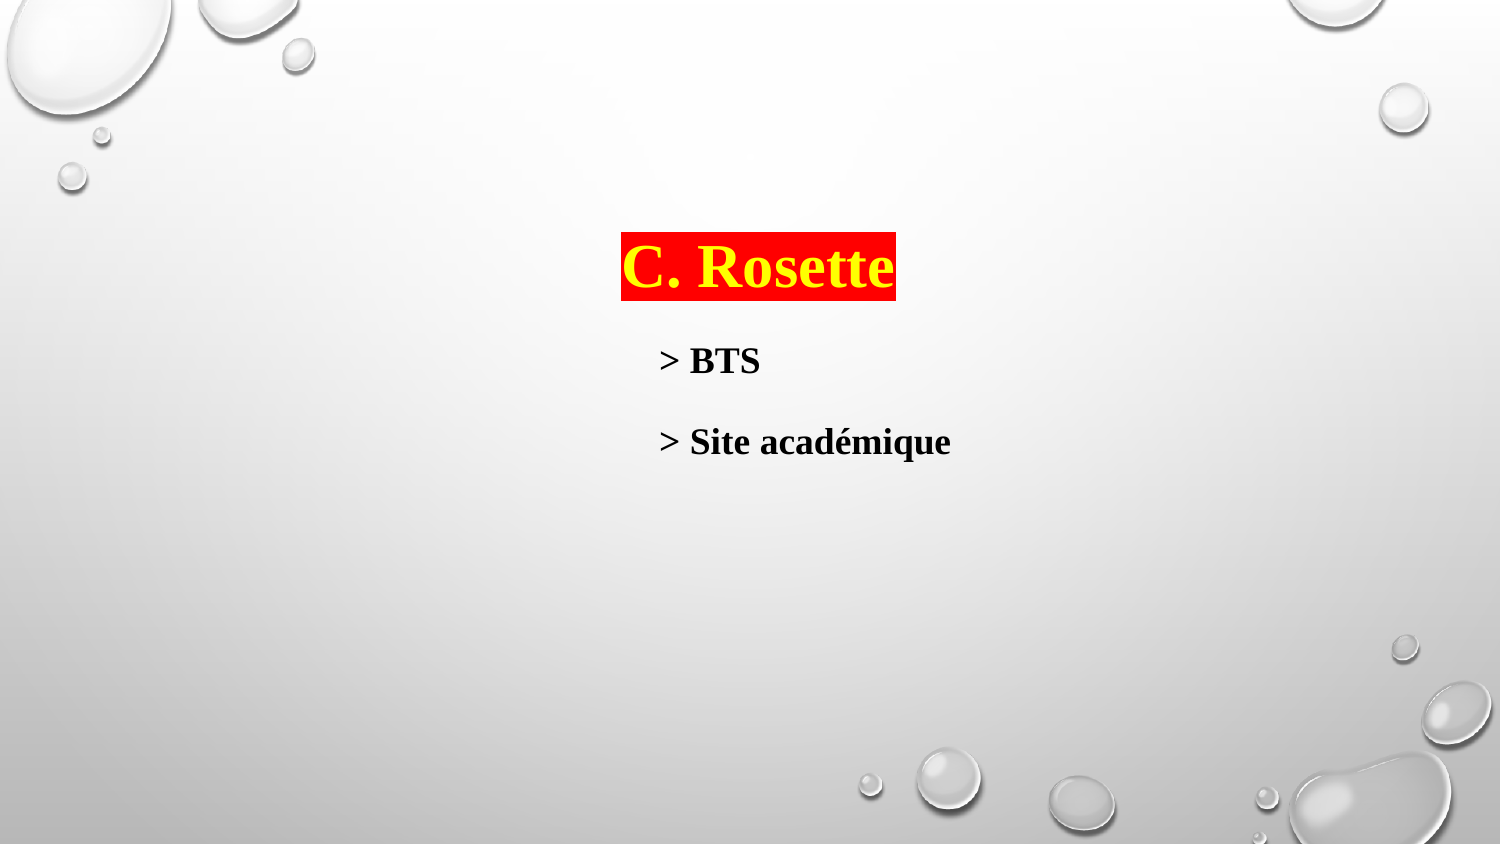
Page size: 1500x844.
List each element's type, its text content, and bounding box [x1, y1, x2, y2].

picture [0, 0, 1500, 844]
title C. Rosette > BTS > Site académique [145, 79, 1372, 739]
